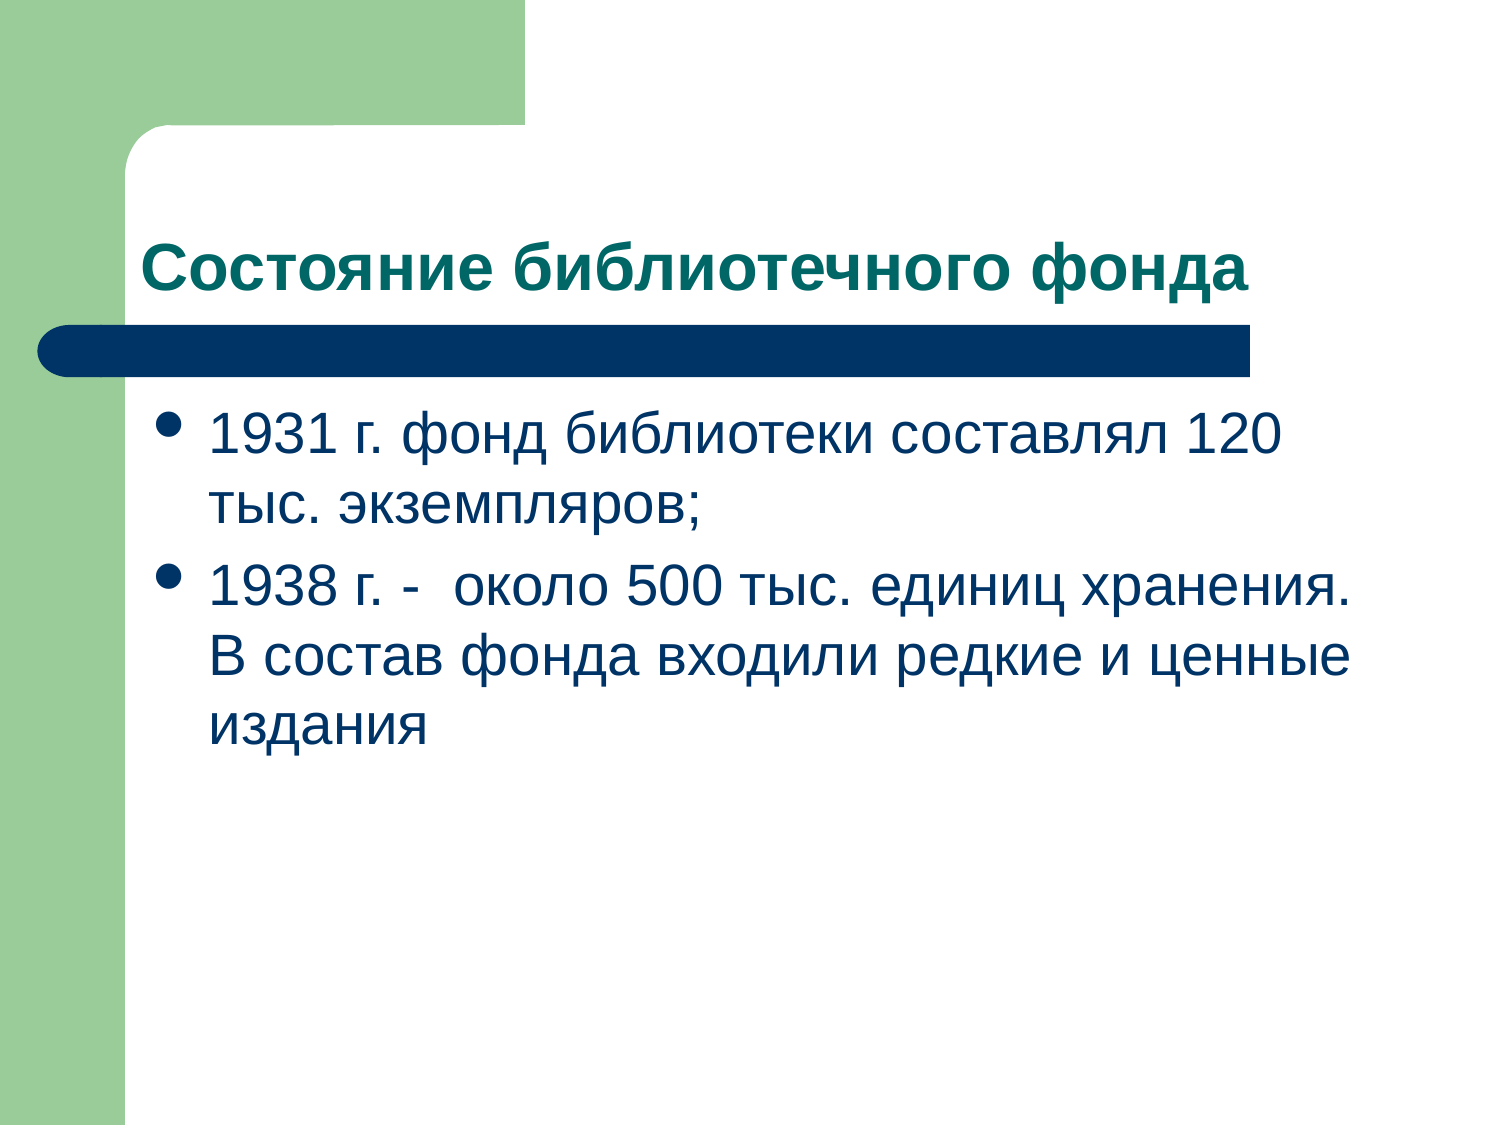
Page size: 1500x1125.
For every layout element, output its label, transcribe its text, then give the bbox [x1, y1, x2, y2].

title Состояние библиотечного фонда [125, 125, 1425, 313]
list 1931 г. фонд библиотеки составлял 120 тыс. экземпляров; 1938 г. - около 500 тыс. единиц хранения. В состав фонда входили редкие и ценные издания [137, 387, 1400, 999]
